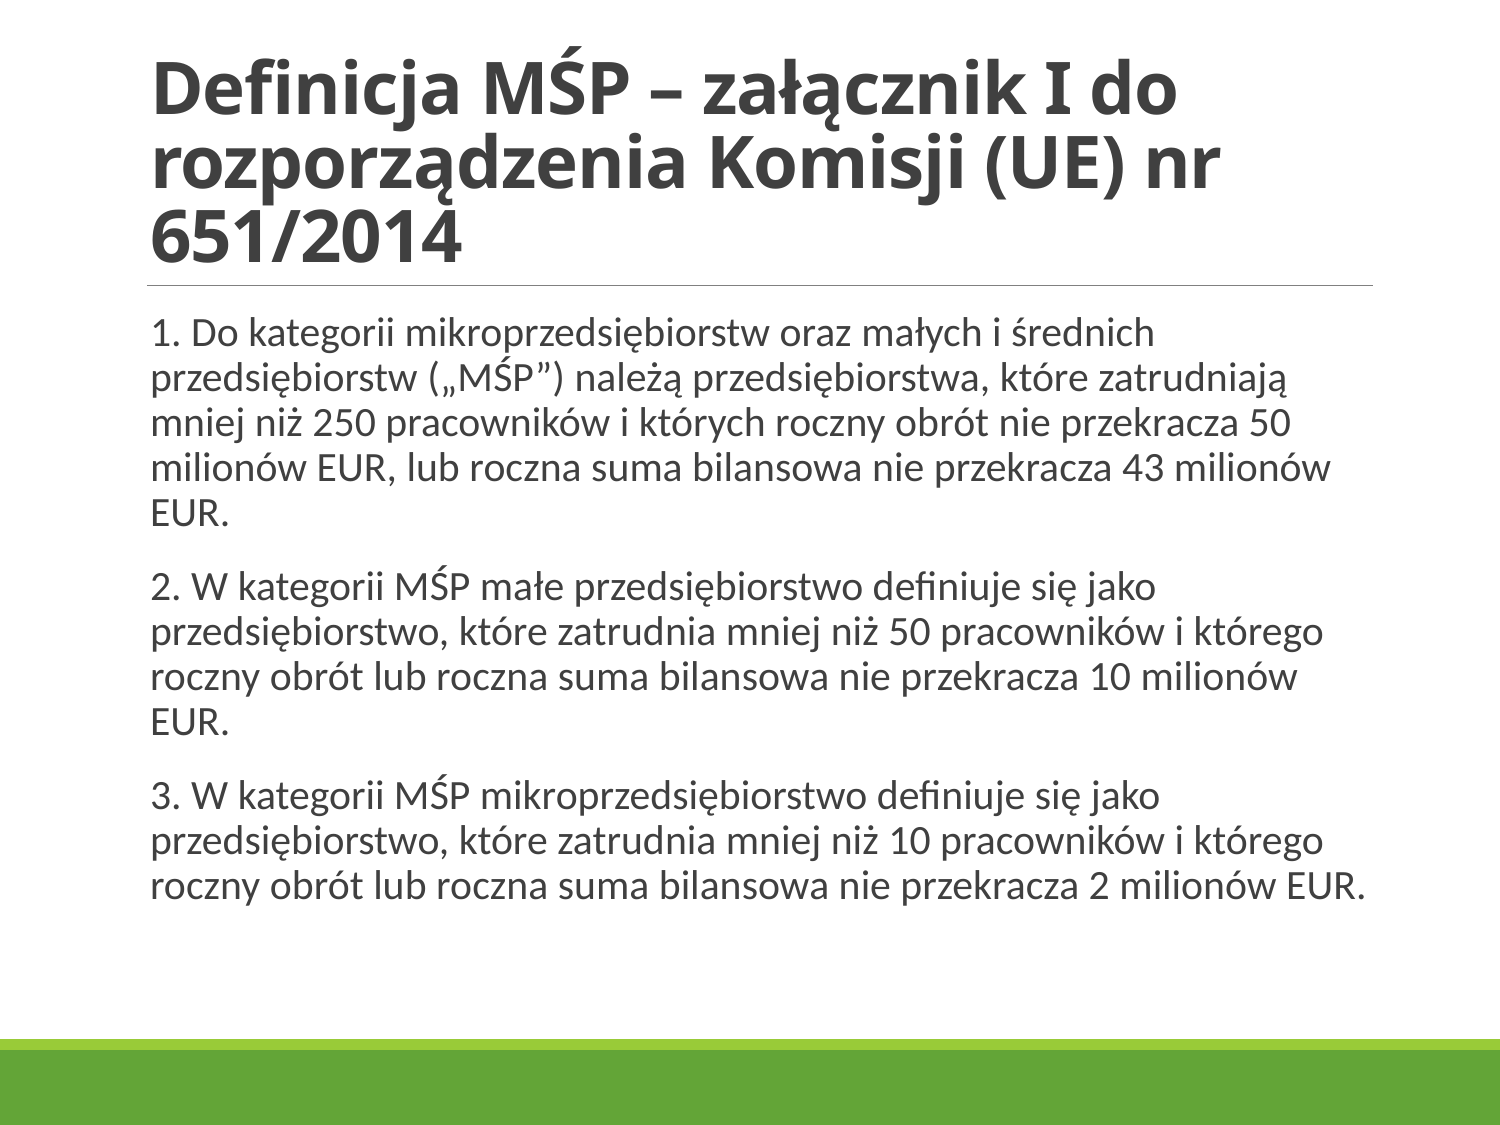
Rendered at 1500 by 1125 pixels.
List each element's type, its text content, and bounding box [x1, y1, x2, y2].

list 1. Do kategorii mikroprzedsiębiorstw oraz małych i średnich przedsiębiorstw („MŚP”) należą przedsiębiorstwa, które zatrudniają mniej niż 250 pracowników i których roczny obrót nie przekracza 50 milionów EUR, lub roczna suma bilansowa nie przekracza 43 milionów EUR. 2. W kategorii MŚP małe przedsiębiorstwo definiuje się jako przedsiębiorstwo, które zatrudnia mniej niż 50 pracowników i którego roczny obrót lub roczna suma bilansowa nie przekracza 10 milionów EUR. 3. W kategorii MŚP mikroprzedsiębiorstwo definiuje się jako przedsiębiorstwo, które zatrudnia mniej niż 10 pracowników i którego roczny obrót lub roczna suma bilansowa nie przekracza 2 milionów EUR. [135, 302, 1373, 963]
title Definicja MŚP – załącznik I do rozporządzenia Komisji (UE) nr 651/2014 [135, 47, 1373, 285]
